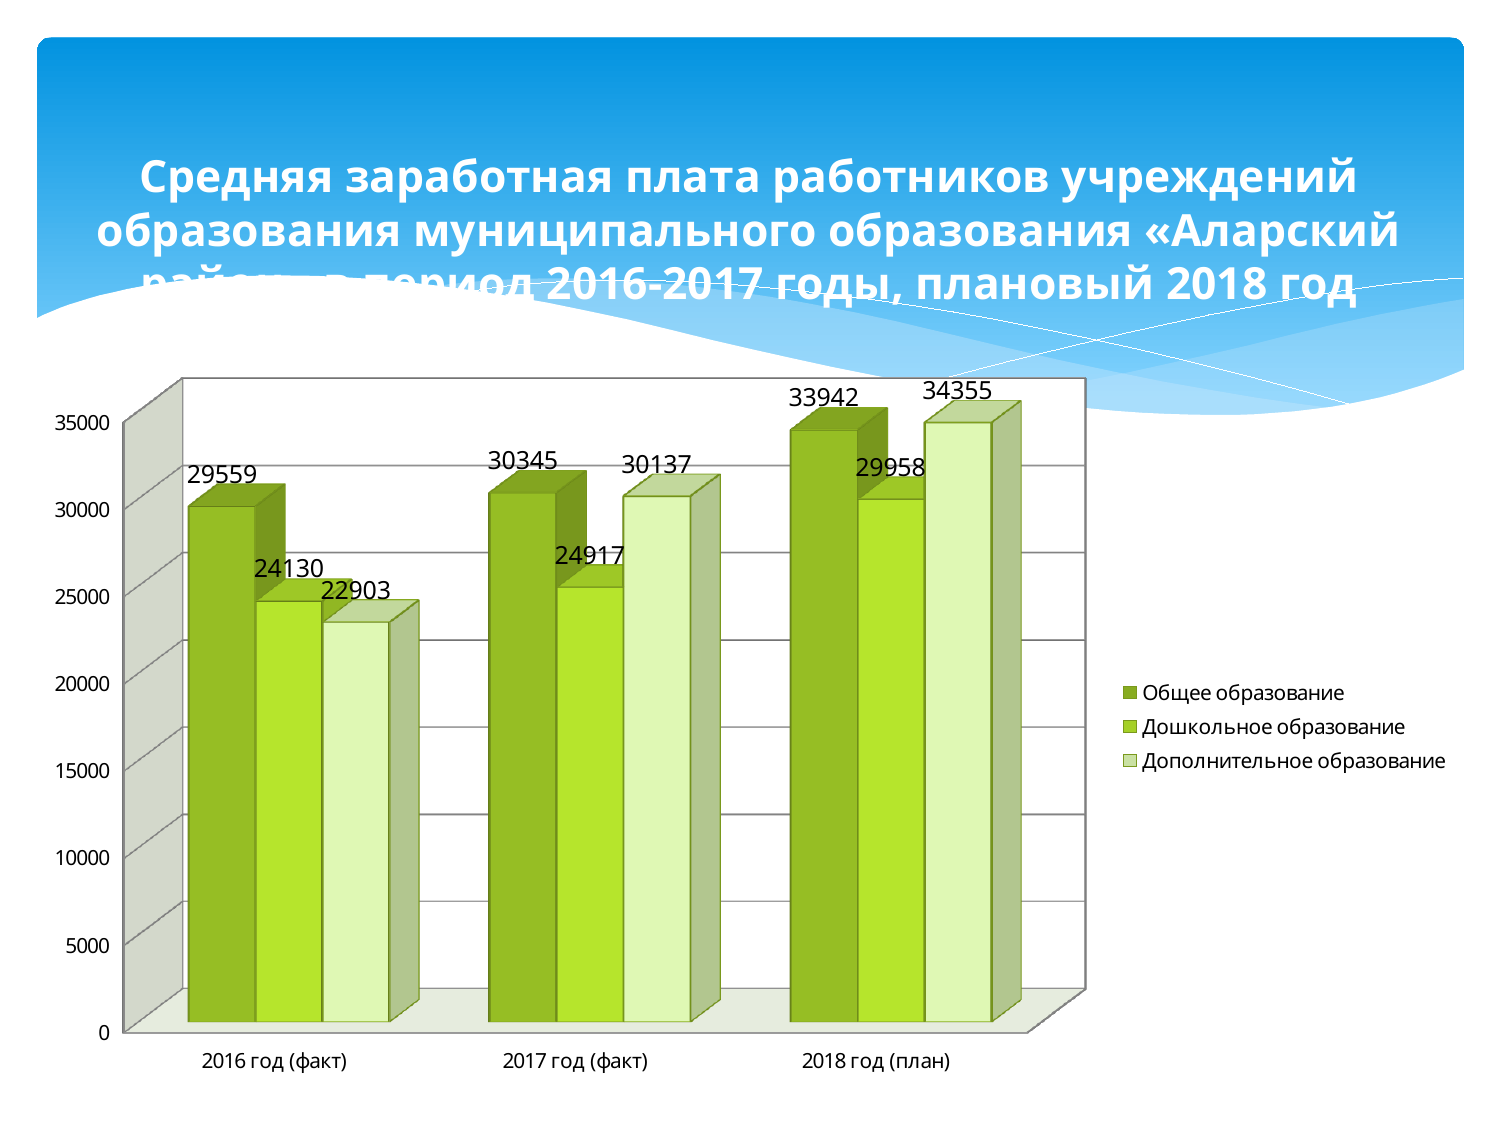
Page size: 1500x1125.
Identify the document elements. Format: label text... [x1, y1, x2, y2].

title Средняя заработная плата работников учреждений образования муниципального образования «Аларский район» в период 2016-2017 годы, плановый 2018 год [74, 116, 1426, 341]
chart [23, 363, 1466, 1091]
